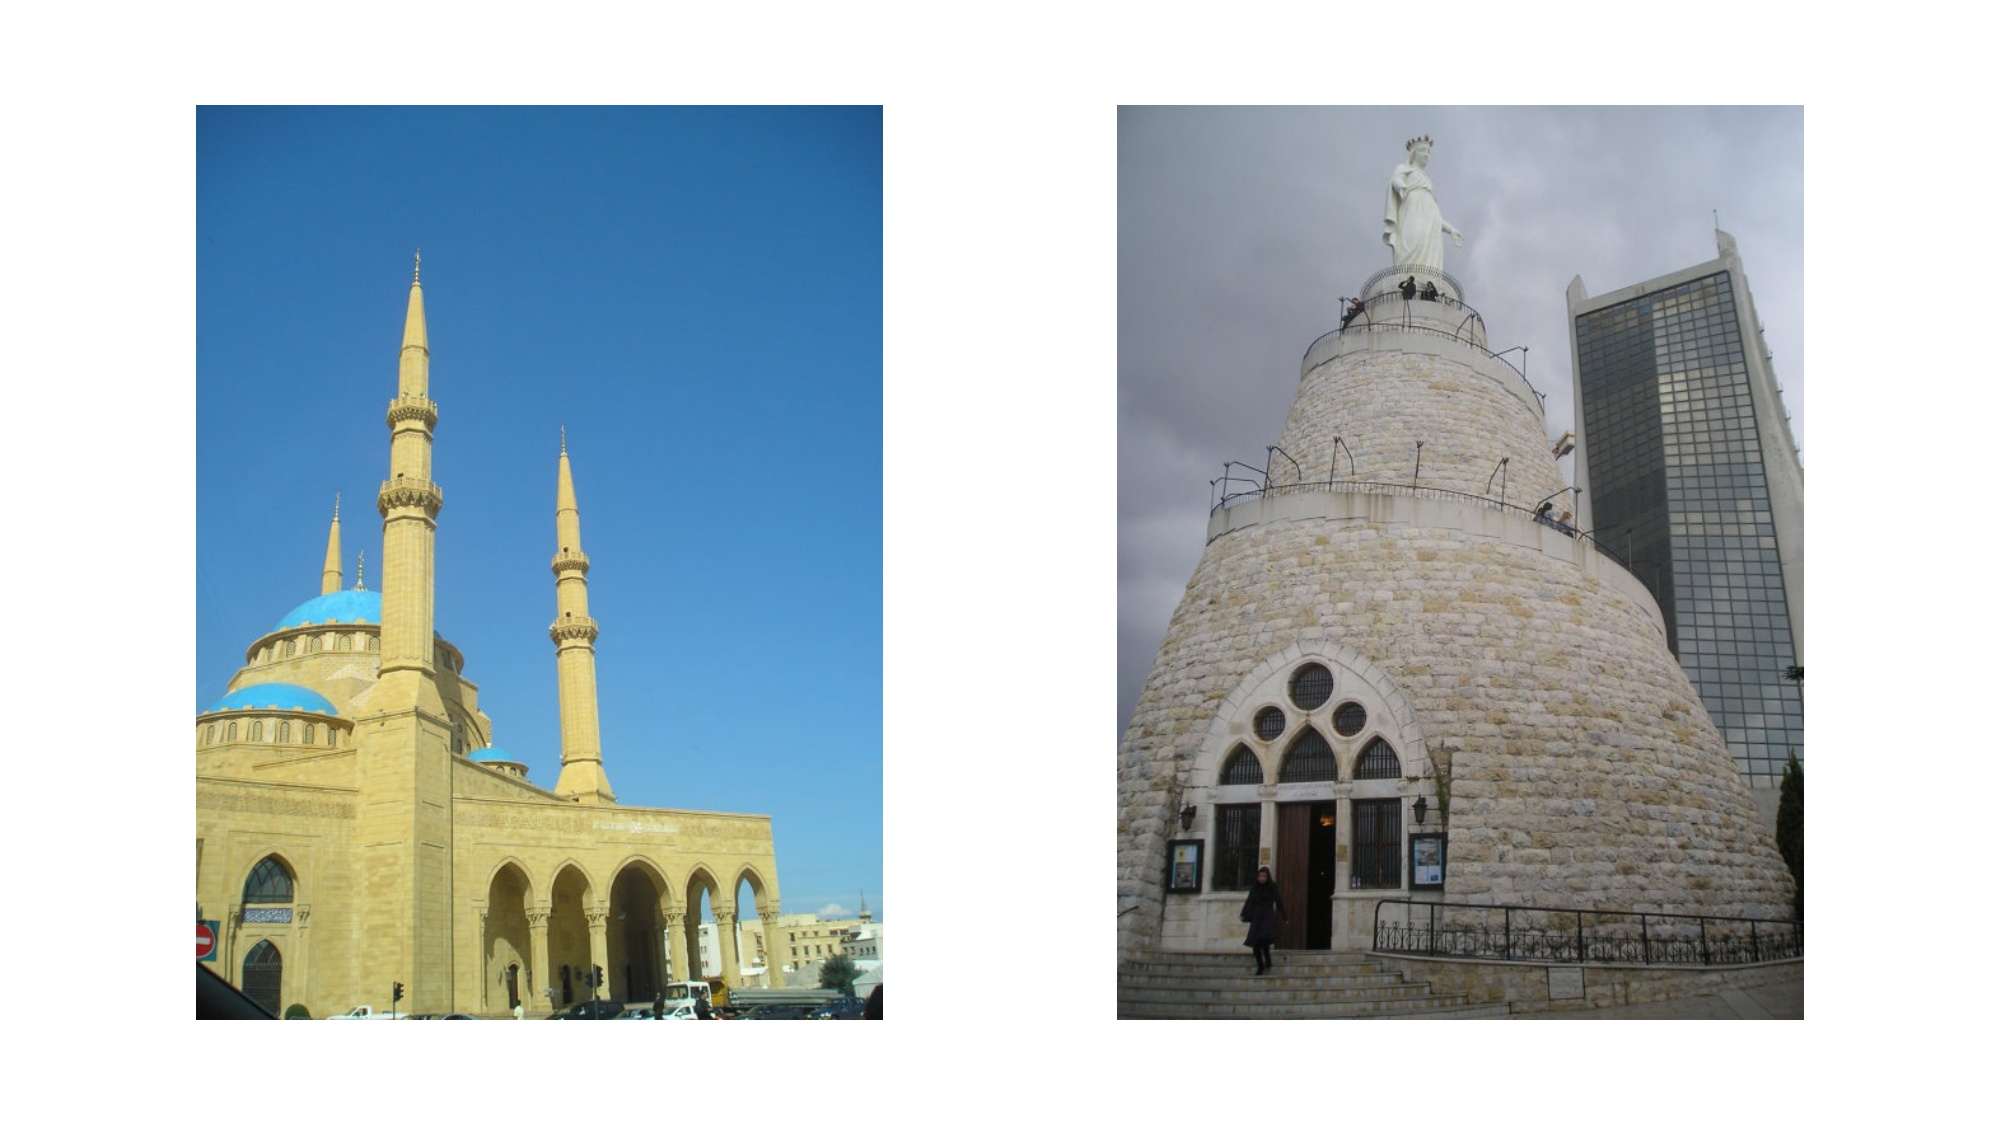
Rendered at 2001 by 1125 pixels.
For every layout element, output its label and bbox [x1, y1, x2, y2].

picture [1117, 105, 1804, 1020]
picture [196, 105, 883, 1020]
